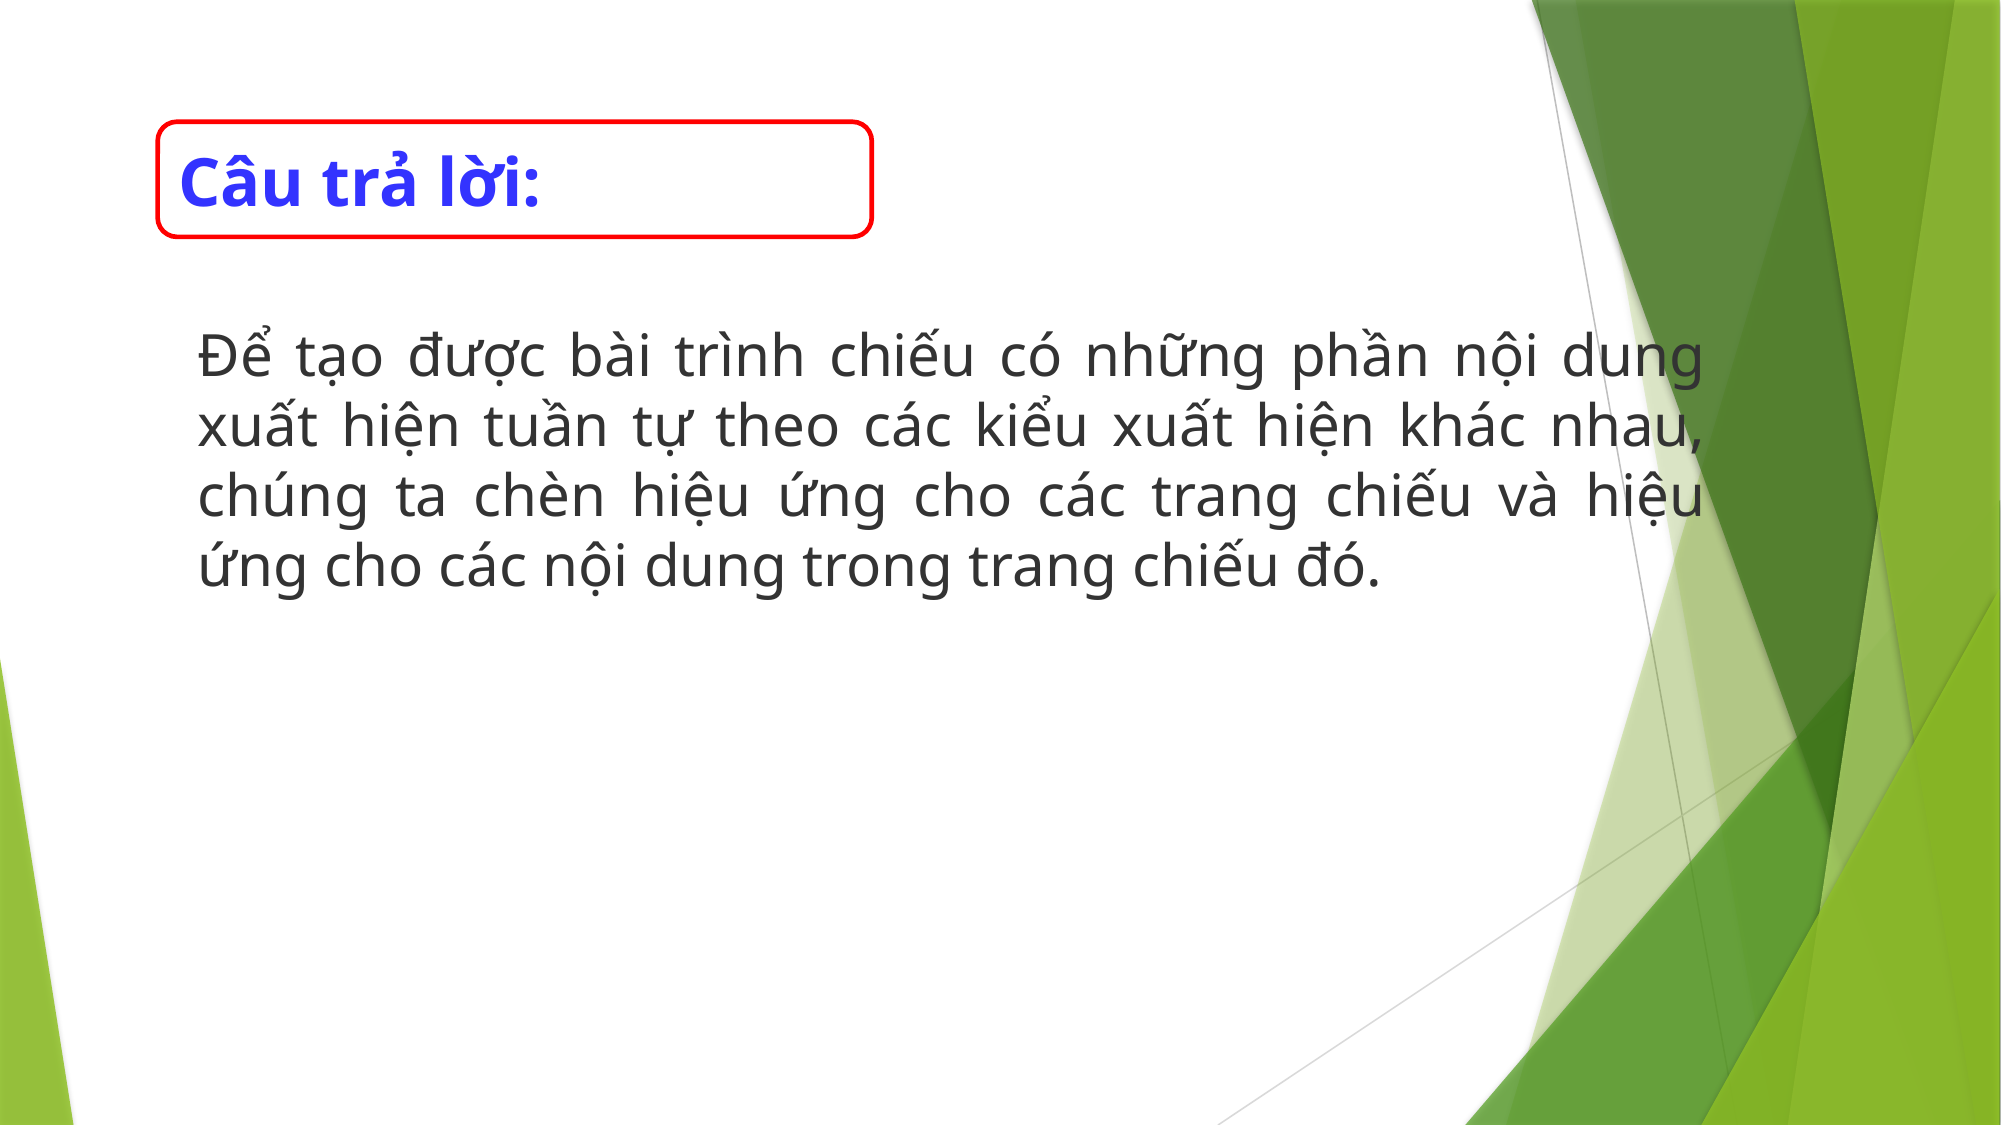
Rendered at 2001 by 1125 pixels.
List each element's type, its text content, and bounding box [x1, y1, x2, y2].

text_box Câu trả lời: [156, 120, 874, 239]
text_box Để tạo được bài trình chiếu có những phần nội dung xuất hiện tuần tự theo các kiểu xuất hiện khác nhau, chúng ta chèn hiệu ứng cho các trang chiếu và hiệu ứng cho các nội dung trong trang chiếu đó. [183, 310, 1721, 606]
